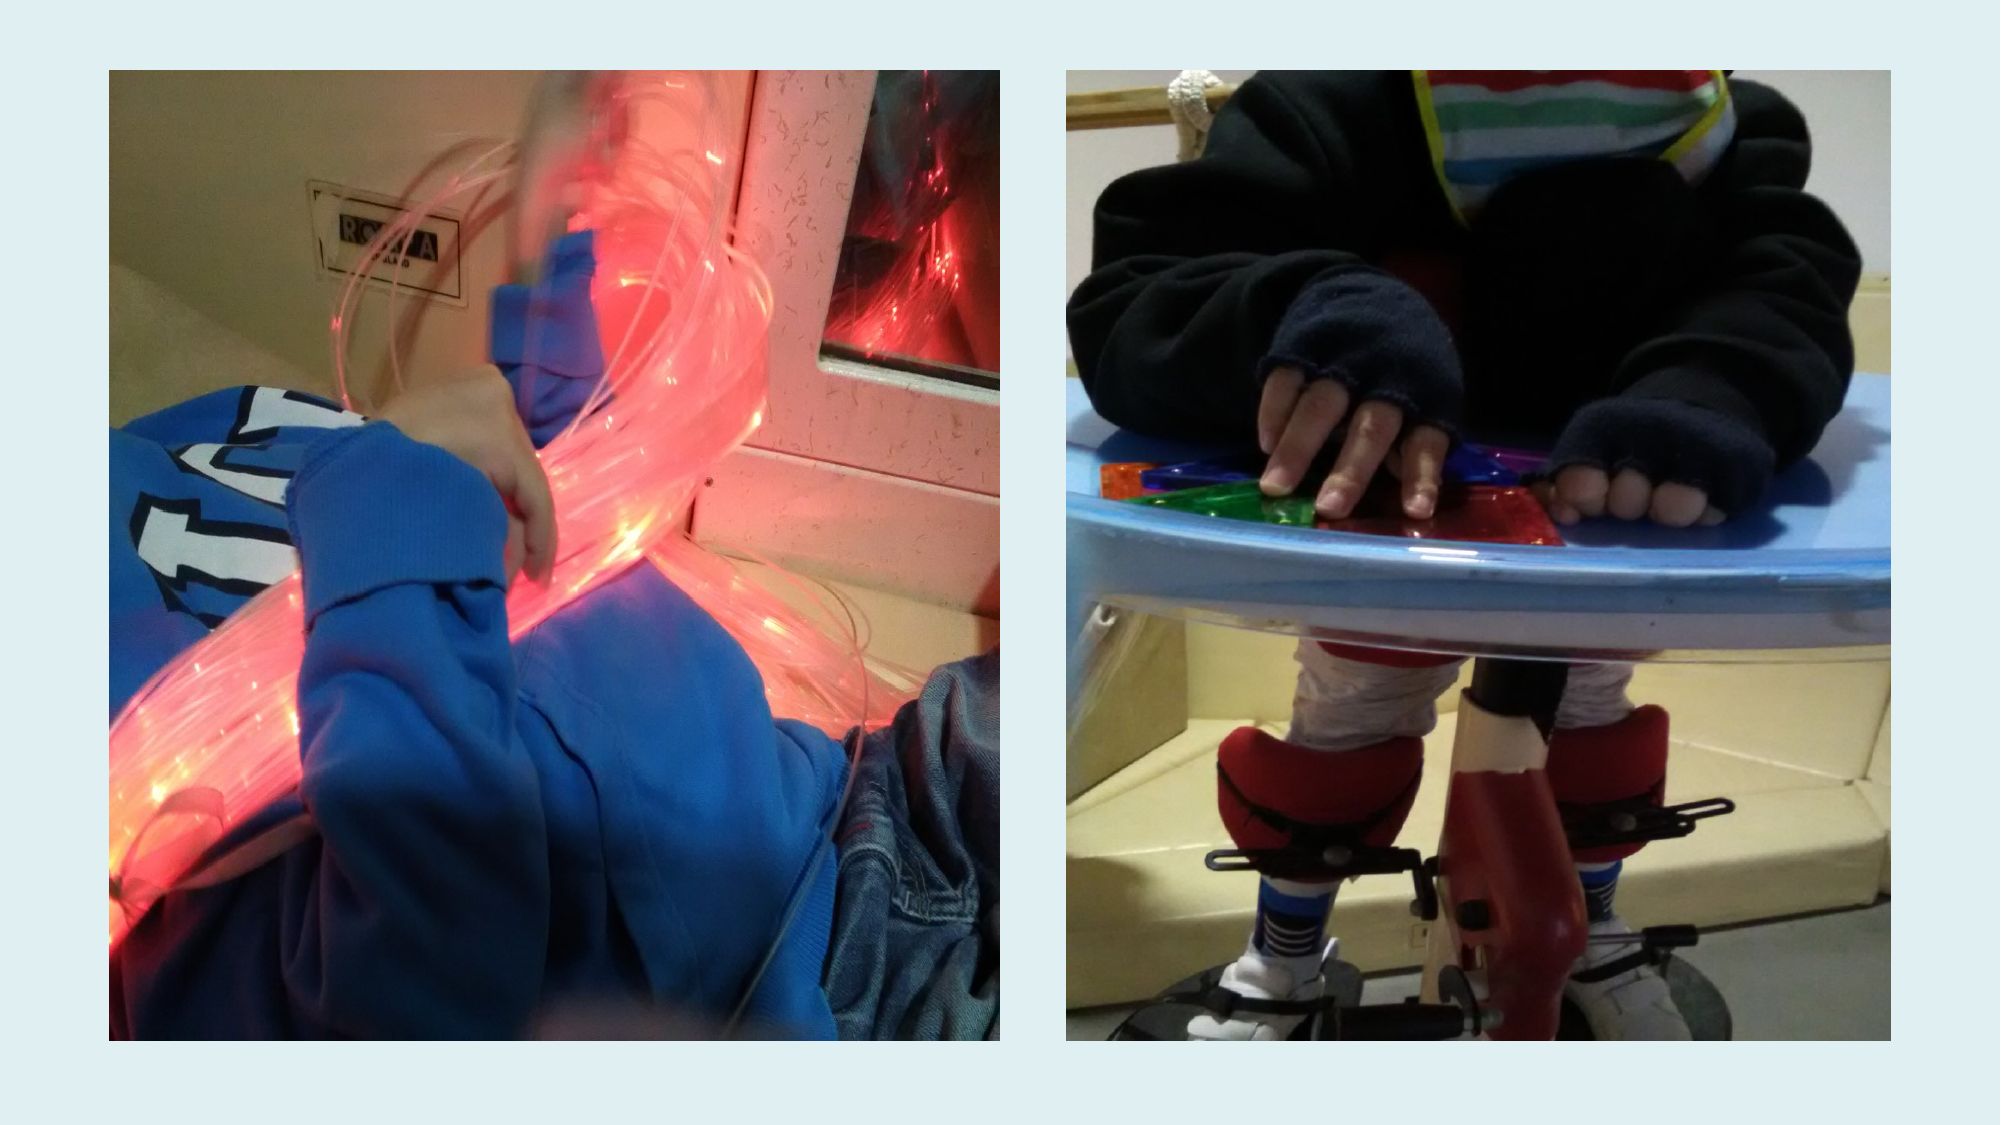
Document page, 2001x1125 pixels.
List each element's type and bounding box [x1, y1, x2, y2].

list [109, 70, 1001, 1042]
list [1065, 70, 1891, 1042]
